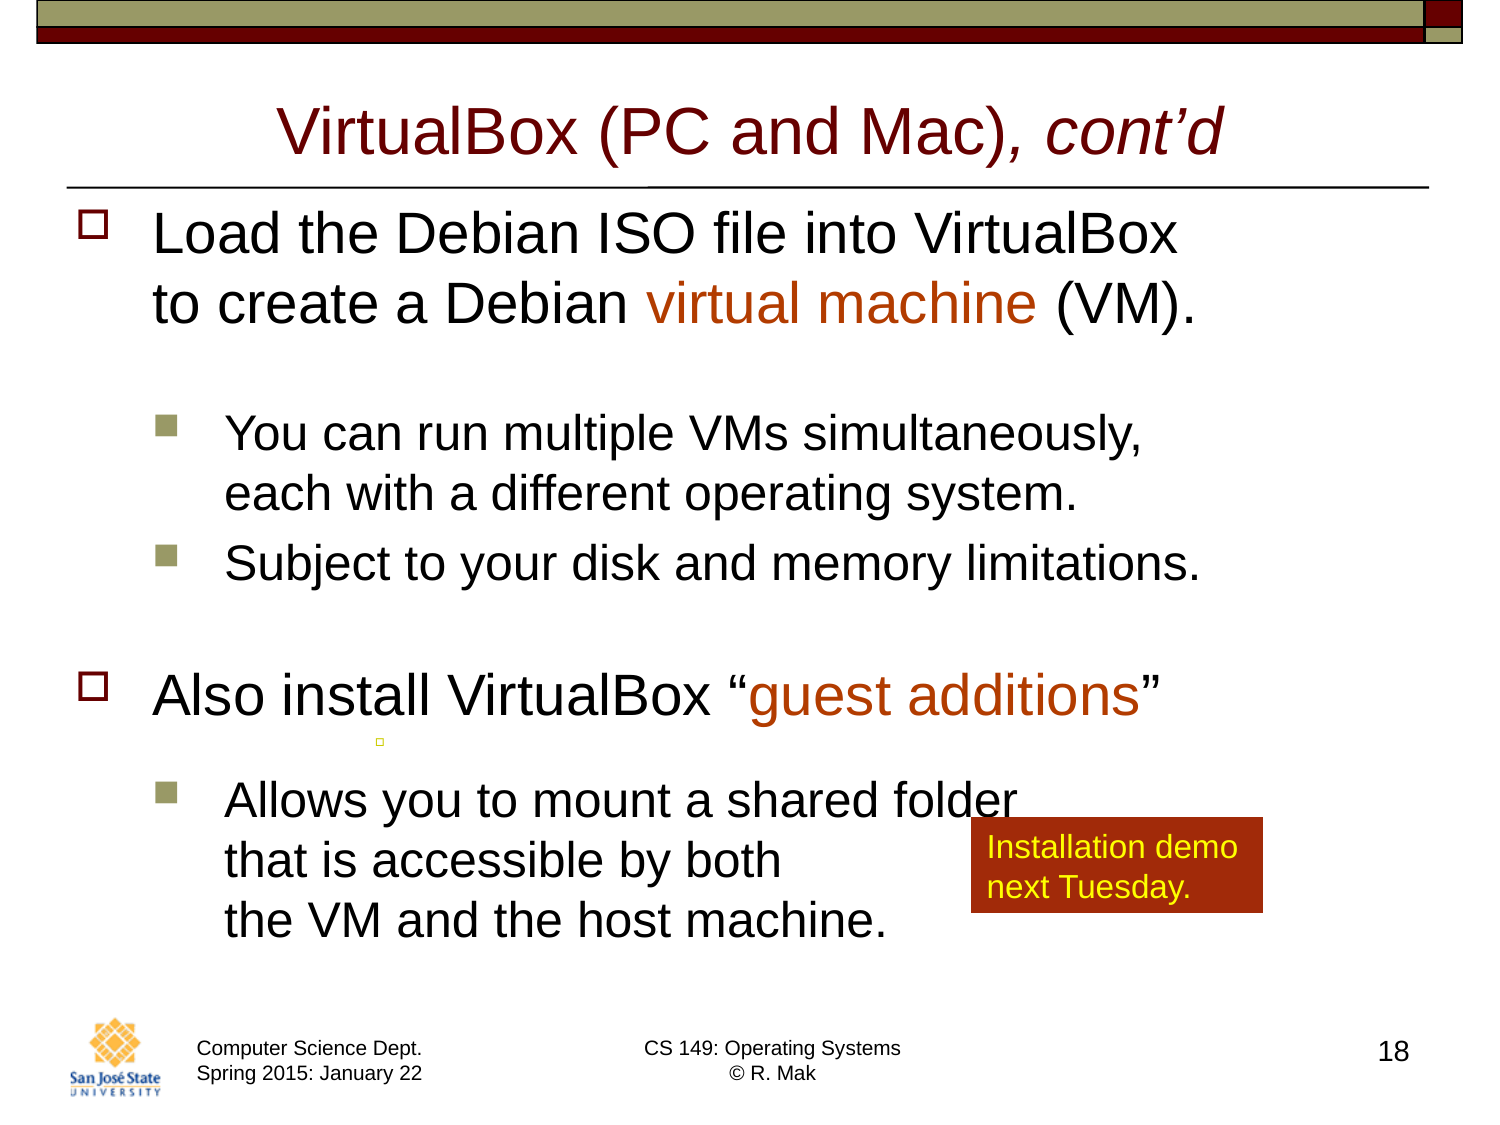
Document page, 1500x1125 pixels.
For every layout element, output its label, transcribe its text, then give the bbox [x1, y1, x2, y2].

list Load the Debian ISO file into VirtualBox to create a Debian virtual machine (VM). You can run multiple VMs simultaneously, each with a different operating system. Subject to your disk and memory limitations. Also install VirtualBox “guest additions” Allows you to mount a shared folder that is accessible by both the VM and the host machine. [60, 187, 1441, 1013]
slide_number 18 [1112, 1025, 1425, 1100]
picture [60, 1013, 166, 1112]
text_box Installation demo next Tuesday. [971, 817, 1263, 912]
title VirtualBox (PC and Mac), cont’d [75, 67, 1425, 175]
